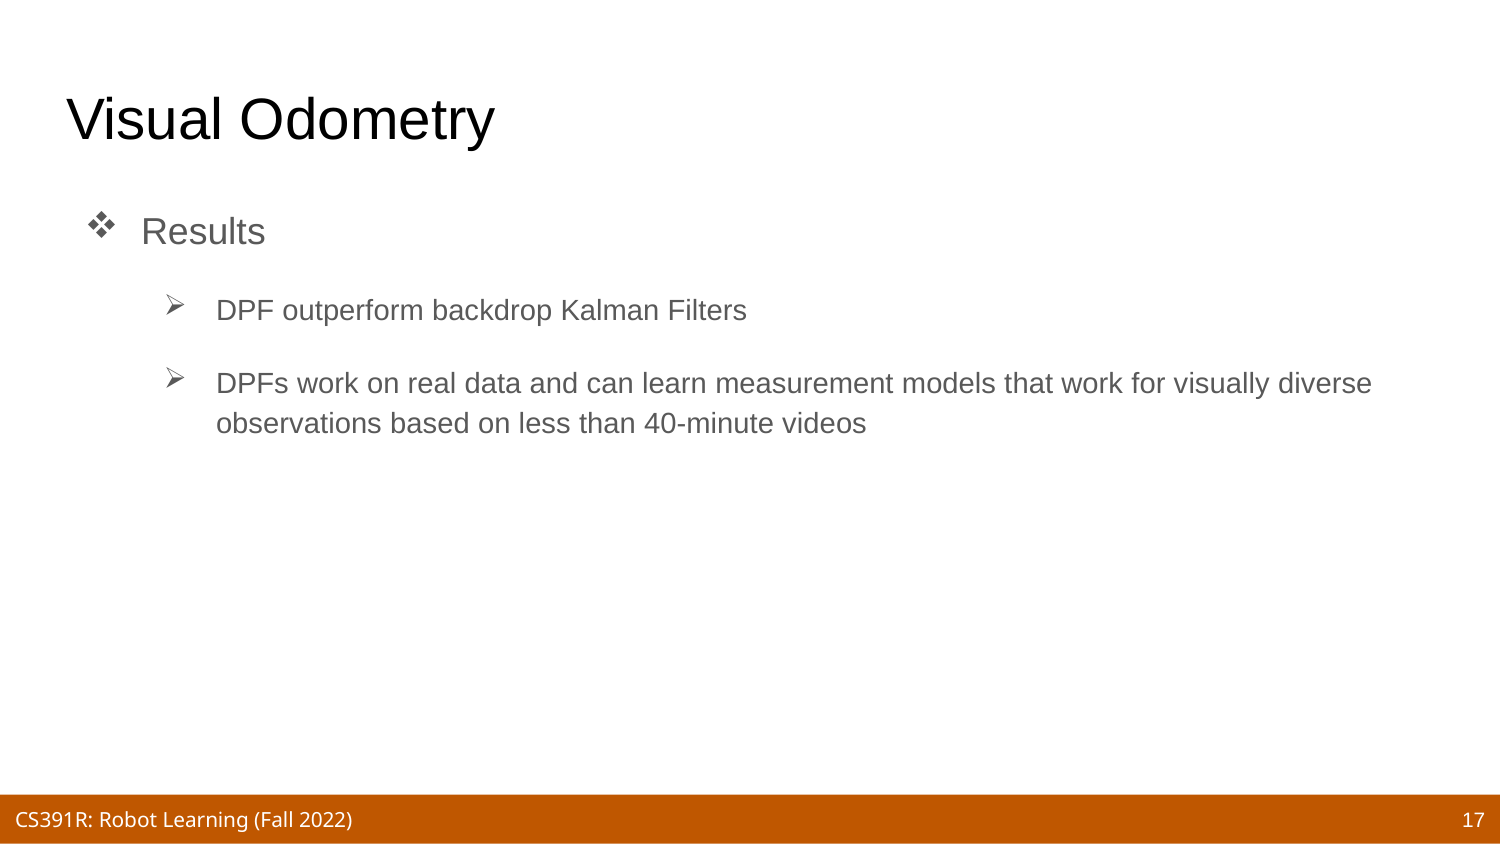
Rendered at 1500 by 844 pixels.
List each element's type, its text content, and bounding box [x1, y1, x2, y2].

title Visual Odometry [51, 46, 1449, 185]
list Results DPF outperform backdrop Kalman Filters DPFs work on real data and can learn measurement models that work for visually diverse observations based on less than 40-minute videos [51, 185, 1449, 750]
slide_number 17 [1410, 794, 1500, 844]
